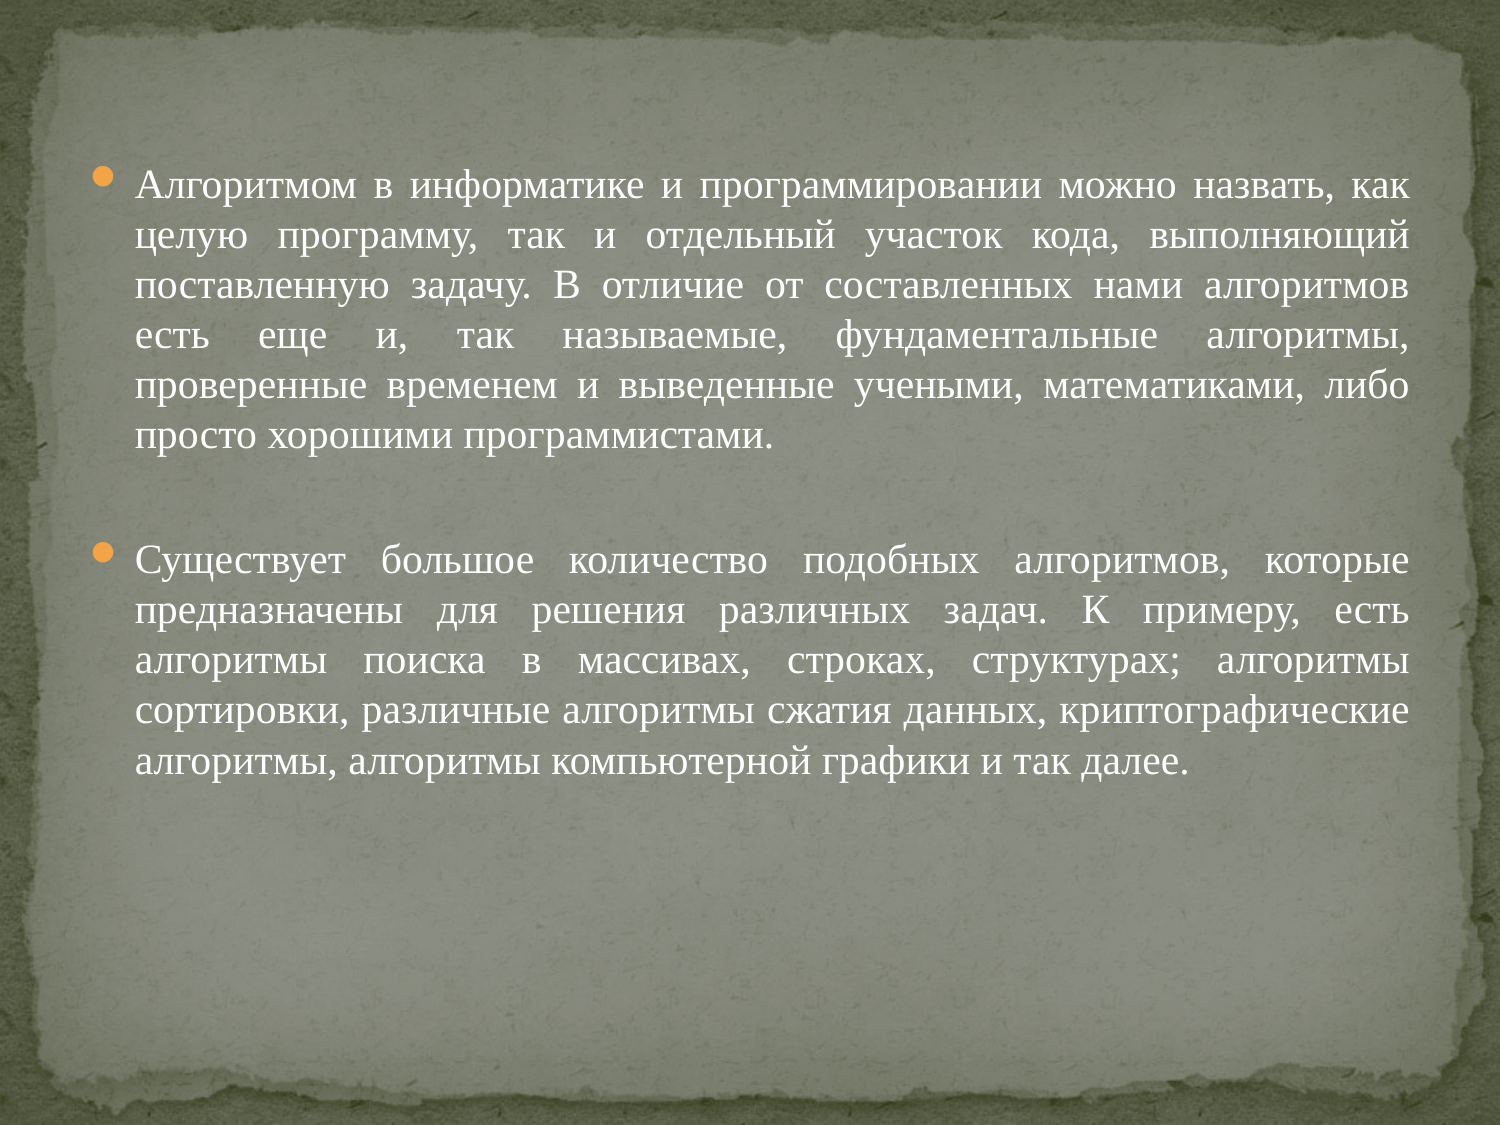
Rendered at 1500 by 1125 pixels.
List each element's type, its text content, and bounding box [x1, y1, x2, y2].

list Алгоритмом в информатике и программировании можно назвать, как целую программу, так и отдельный участок кода, выполняющий поставленную задачу. В отличие от составленных нами алгоритмов есть еще и, так называемые, фундаментальные алгоритмы, проверенные временем и выведенные учеными, математиками, либо просто хорошими программистами. Существует большое количество подобных алгоритмов, которые предназначены для решения различных задач. К примеру, есть алгоритмы поиска в массивах, строках, структурах; алгоритмы сортировки, различные алгоритмы сжатия данных, криптографические алгоритмы, алгоритмы компьютерной графики и так далее. [75, 149, 1425, 1000]
